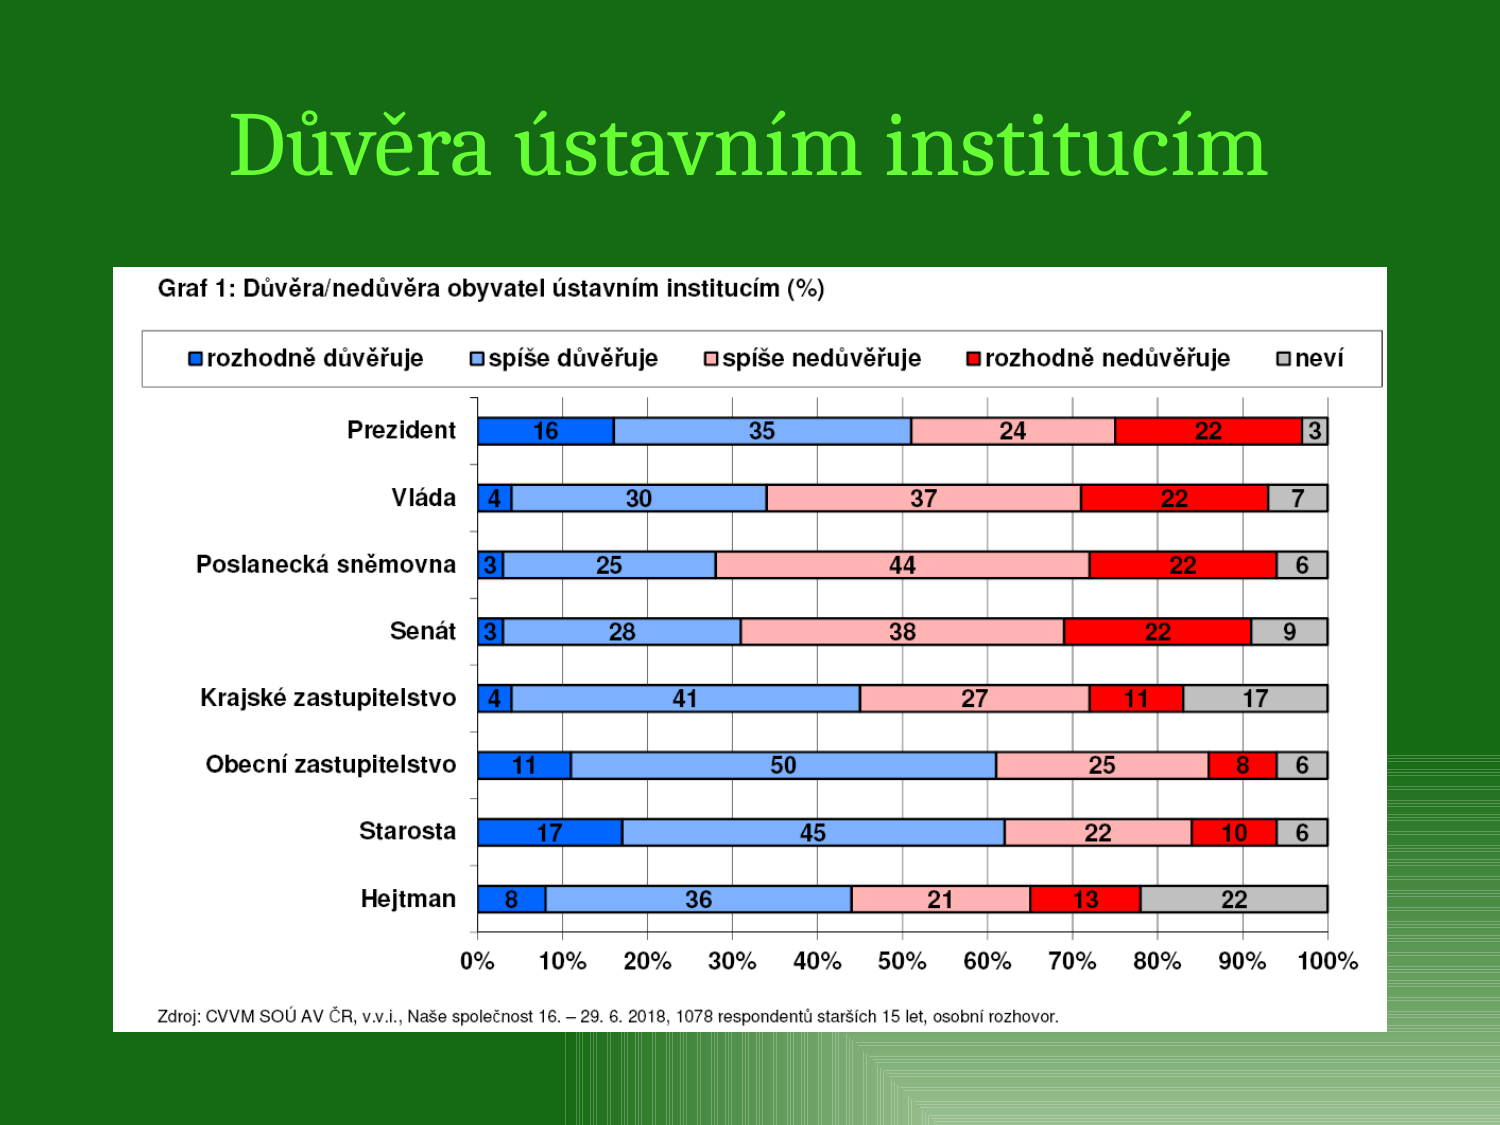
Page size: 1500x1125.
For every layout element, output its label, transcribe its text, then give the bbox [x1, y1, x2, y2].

picture [112, 266, 1388, 1032]
title Důvěra ústavním institucím [75, 45, 1425, 233]
